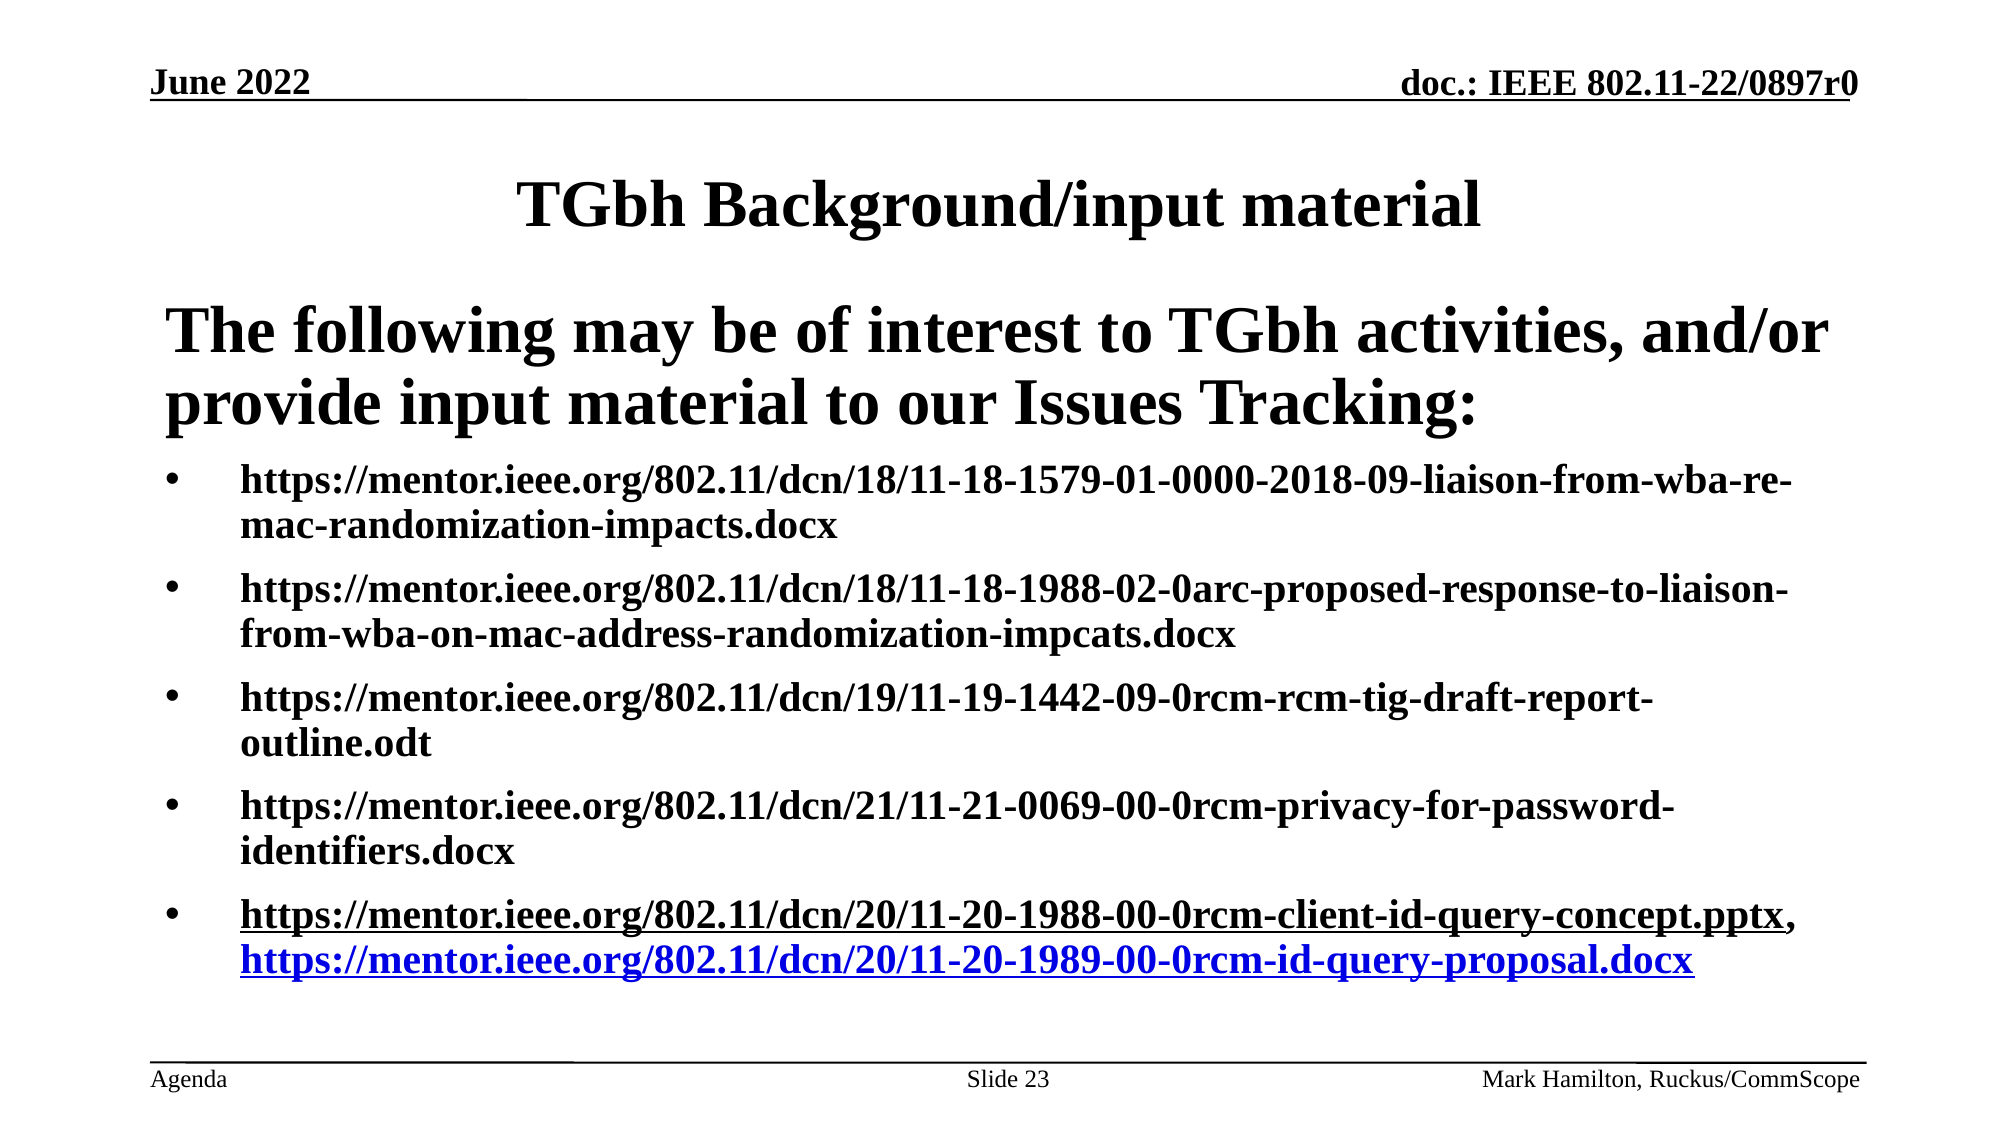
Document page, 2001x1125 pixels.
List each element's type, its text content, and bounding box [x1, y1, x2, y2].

slide_number Slide 23 [950, 1061, 1067, 1123]
list The following may be of interest to TGbh activities, and/or provide input material to our Issues Tracking: https://mentor.ieee.org/802.11/dcn/18/11-18-1579-01-0000-2018-09-liaison-from-wba-re-mac-randomization-impacts.docx https://mentor.ieee.org/802.11/dcn/18/11-18-1988-02-0arc-proposed-response-to-liaison-from-wba-on-mac-address-randomization-impcats.docx https://mentor.ieee.org/802.11/dcn/19/11-19-1442-09-0rcm-rcm-tig-draft-report-outline.odt https://mentor.ieee.org/802.11/dcn/21/11-21-0069-00-0rcm-privacy-for-password-identifiers.docx https://mentor.ieee.org/802.11/dcn/20/11-20-1988-00-0rcm-client-id-query-concept.pptx, https://mentor.ieee.org/802.11/dcn/20/11-20-1989-00-0rcm-id-query-proposal.docx [149, 287, 1850, 963]
title TGbh Background/input material [149, 112, 1850, 287]
